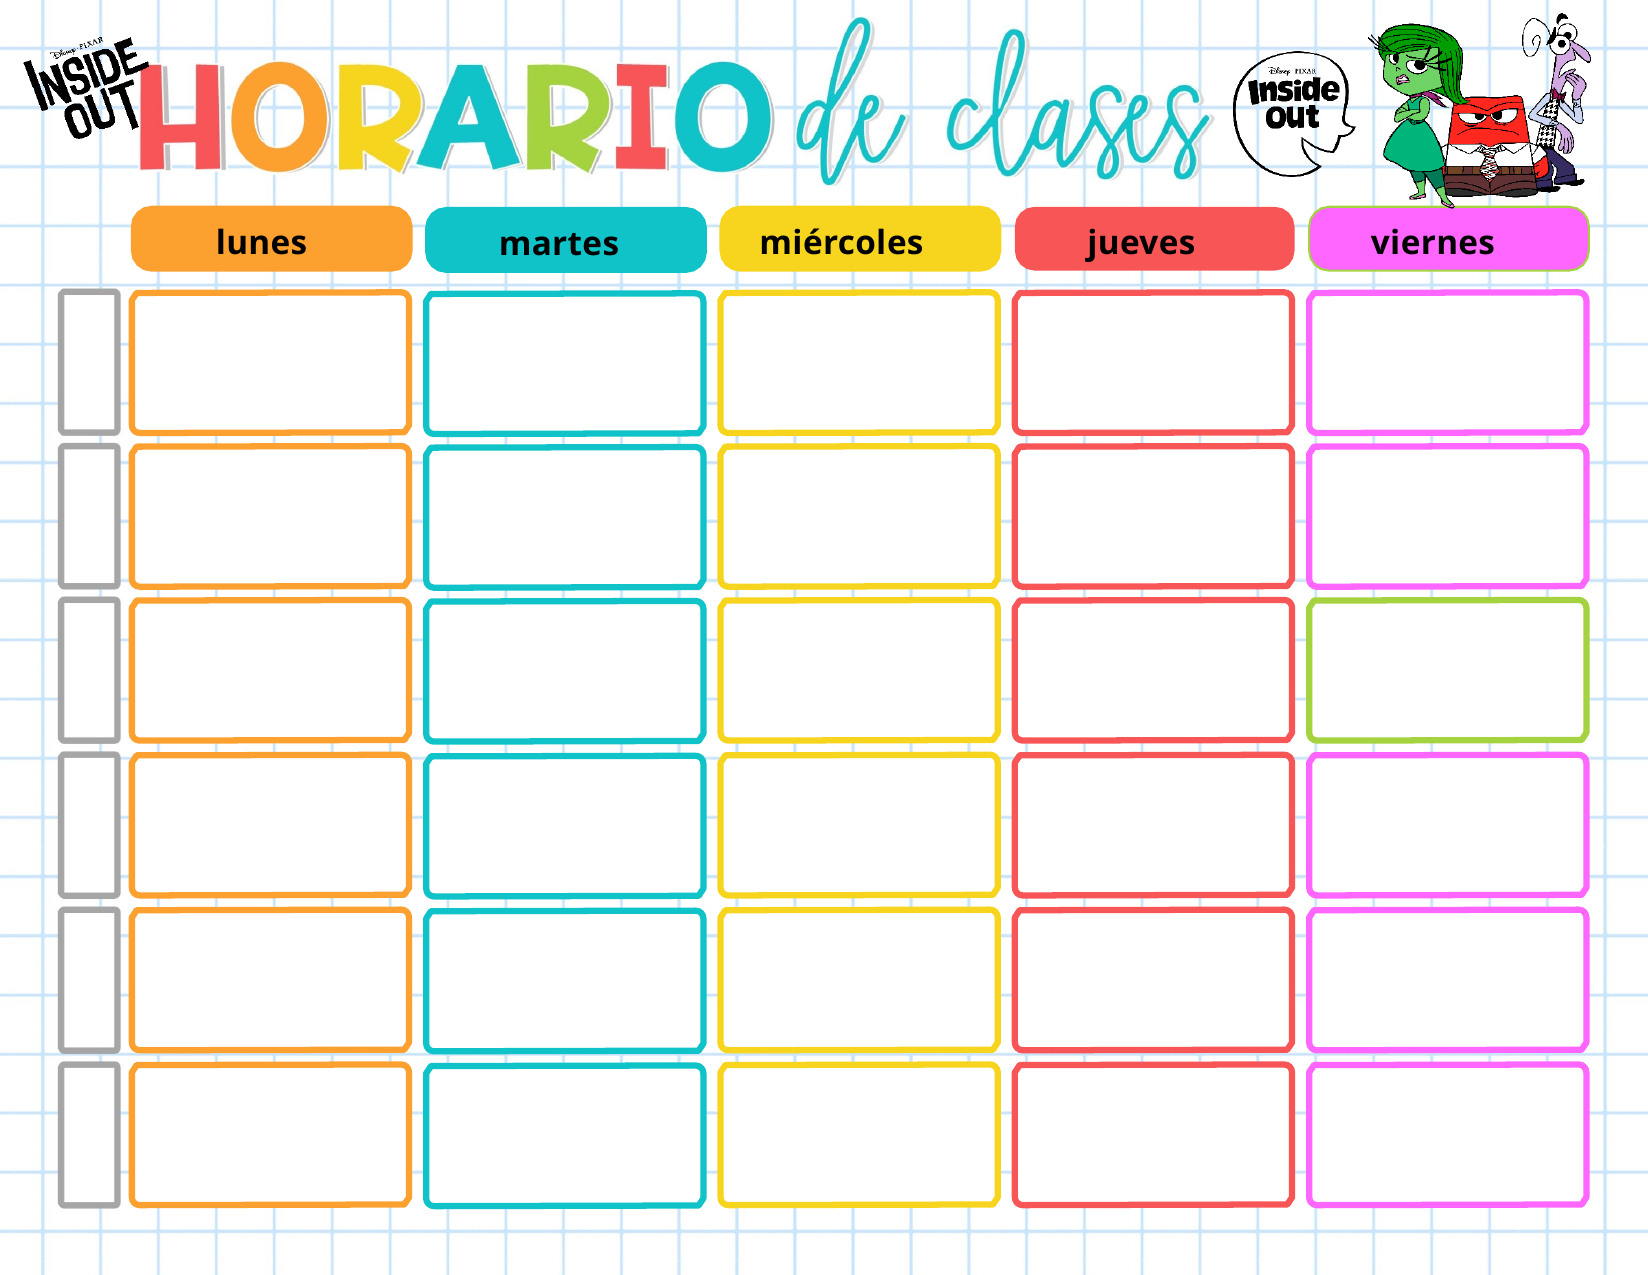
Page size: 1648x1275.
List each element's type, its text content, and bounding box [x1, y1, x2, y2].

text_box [1307, 205, 1591, 272]
picture [0, 0, 1648, 1275]
text_box [1014, 206, 1295, 271]
text_box lunes [213, 218, 330, 261]
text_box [131, 291, 1587, 1207]
text_box jueves [1085, 218, 1224, 261]
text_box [424, 206, 708, 274]
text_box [719, 205, 1002, 272]
